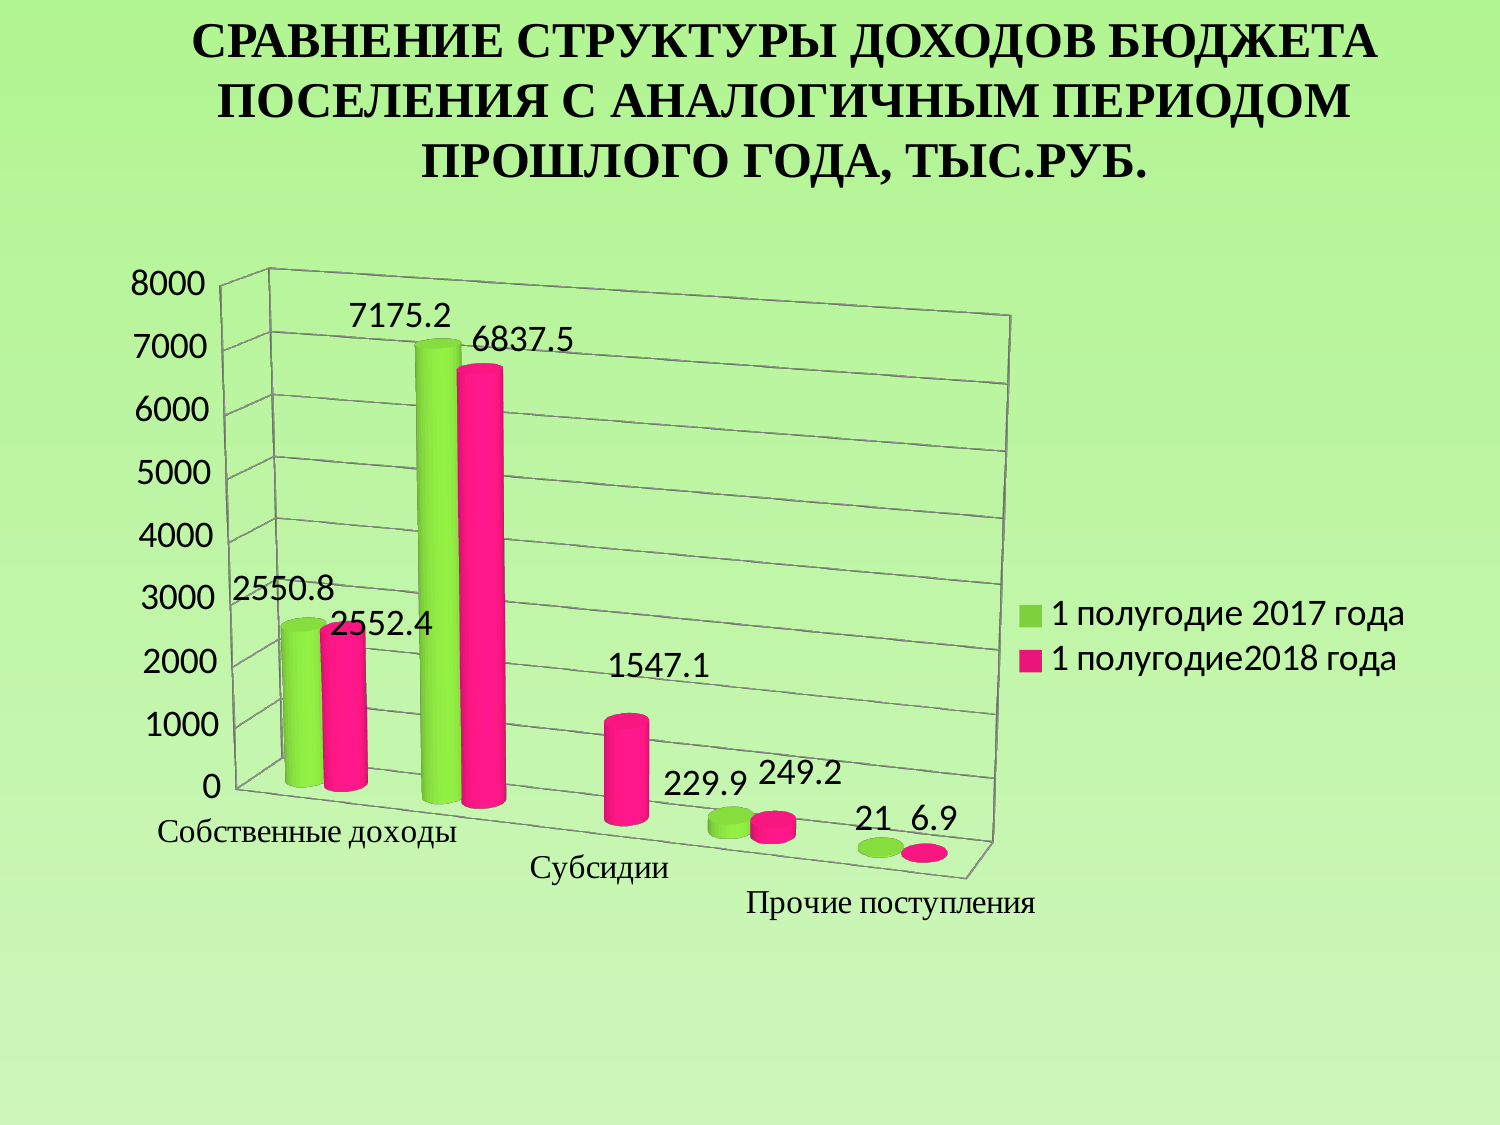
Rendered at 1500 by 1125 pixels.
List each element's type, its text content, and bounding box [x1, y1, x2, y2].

chart [58, 234, 1430, 1044]
text_box Сравнение структуры доходов бюджета поселения с аналогичным периодом прошлого года, тыс.руб. [117, 0, 1453, 195]
